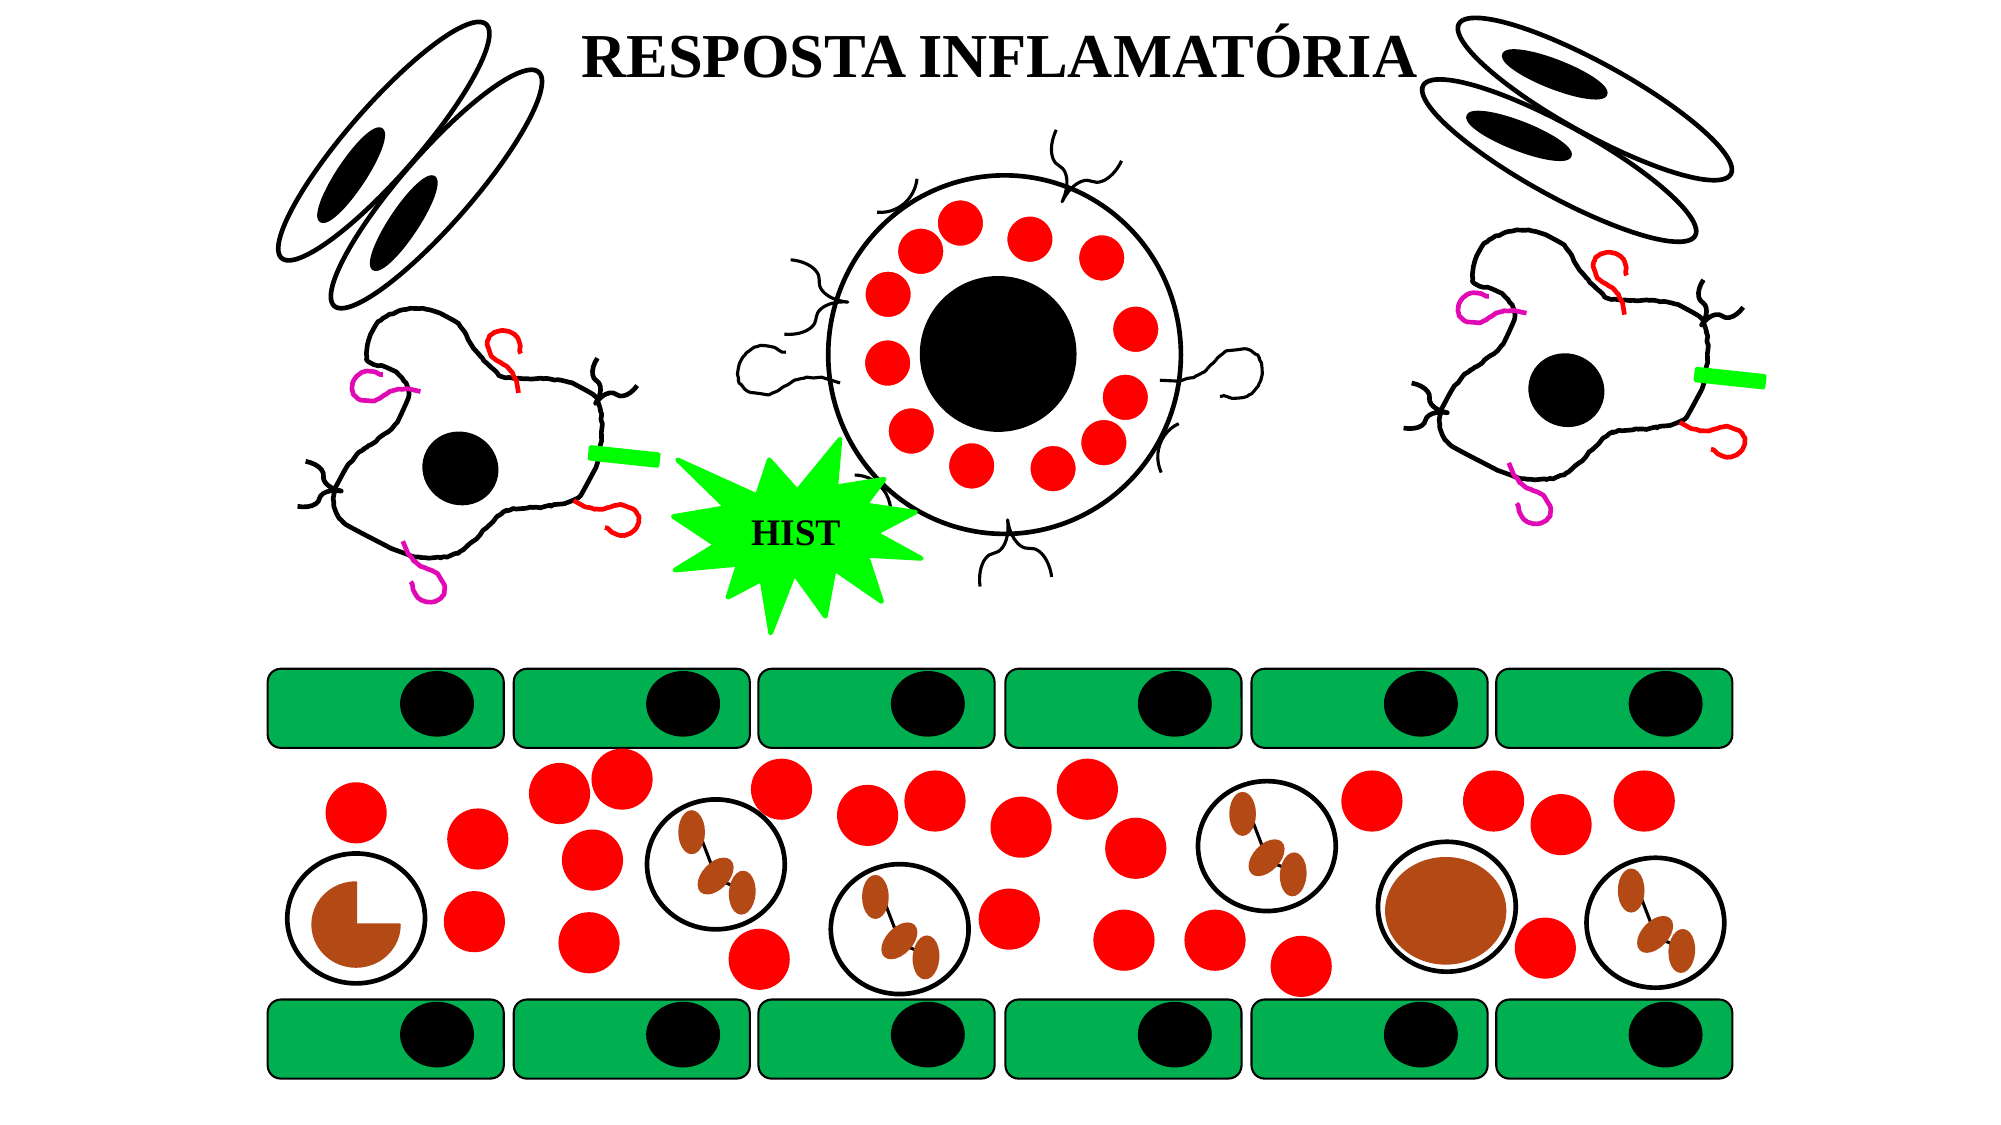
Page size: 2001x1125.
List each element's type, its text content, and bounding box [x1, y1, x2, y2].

text_box [447, 808, 509, 870]
text_box HIST [672, 458, 758, 599]
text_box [324, 323, 653, 605]
text_box HIST [799, 583, 833, 618]
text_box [286, 853, 426, 984]
text_box [528, 762, 591, 825]
text_box [1184, 912, 1246, 971]
text_box [978, 888, 1040, 950]
text_box [561, 829, 624, 891]
text_box [1516, 917, 1576, 979]
text_box [750, 758, 813, 820]
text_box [646, 799, 785, 930]
text_box [1056, 758, 1118, 820]
text_box [1463, 770, 1525, 832]
text_box [1270, 935, 1332, 997]
text_box [1613, 770, 1675, 832]
text_box [1093, 909, 1155, 971]
text_box [1105, 817, 1167, 879]
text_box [1430, 244, 1759, 527]
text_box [737, 137, 1263, 583]
text_box [558, 912, 620, 974]
text_box [443, 891, 505, 953]
text_box RESPOSTA INFLAMATÓRIA [566, 7, 1434, 97]
text_box HIST [852, 583, 883, 603]
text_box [244, 95, 576, 235]
text_box [325, 782, 387, 844]
text_box [1530, 794, 1592, 856]
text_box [1197, 780, 1336, 912]
text_box HIST [761, 583, 792, 635]
text_box [728, 930, 790, 990]
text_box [830, 863, 969, 995]
text_box [837, 784, 899, 846]
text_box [267, 999, 1733, 1079]
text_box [1586, 857, 1725, 988]
text_box [990, 796, 1052, 858]
text_box [904, 770, 966, 832]
text_box [591, 749, 653, 810]
text_box [1341, 770, 1403, 832]
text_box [1377, 841, 1516, 972]
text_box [1410, 60, 1743, 200]
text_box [267, 668, 1733, 749]
